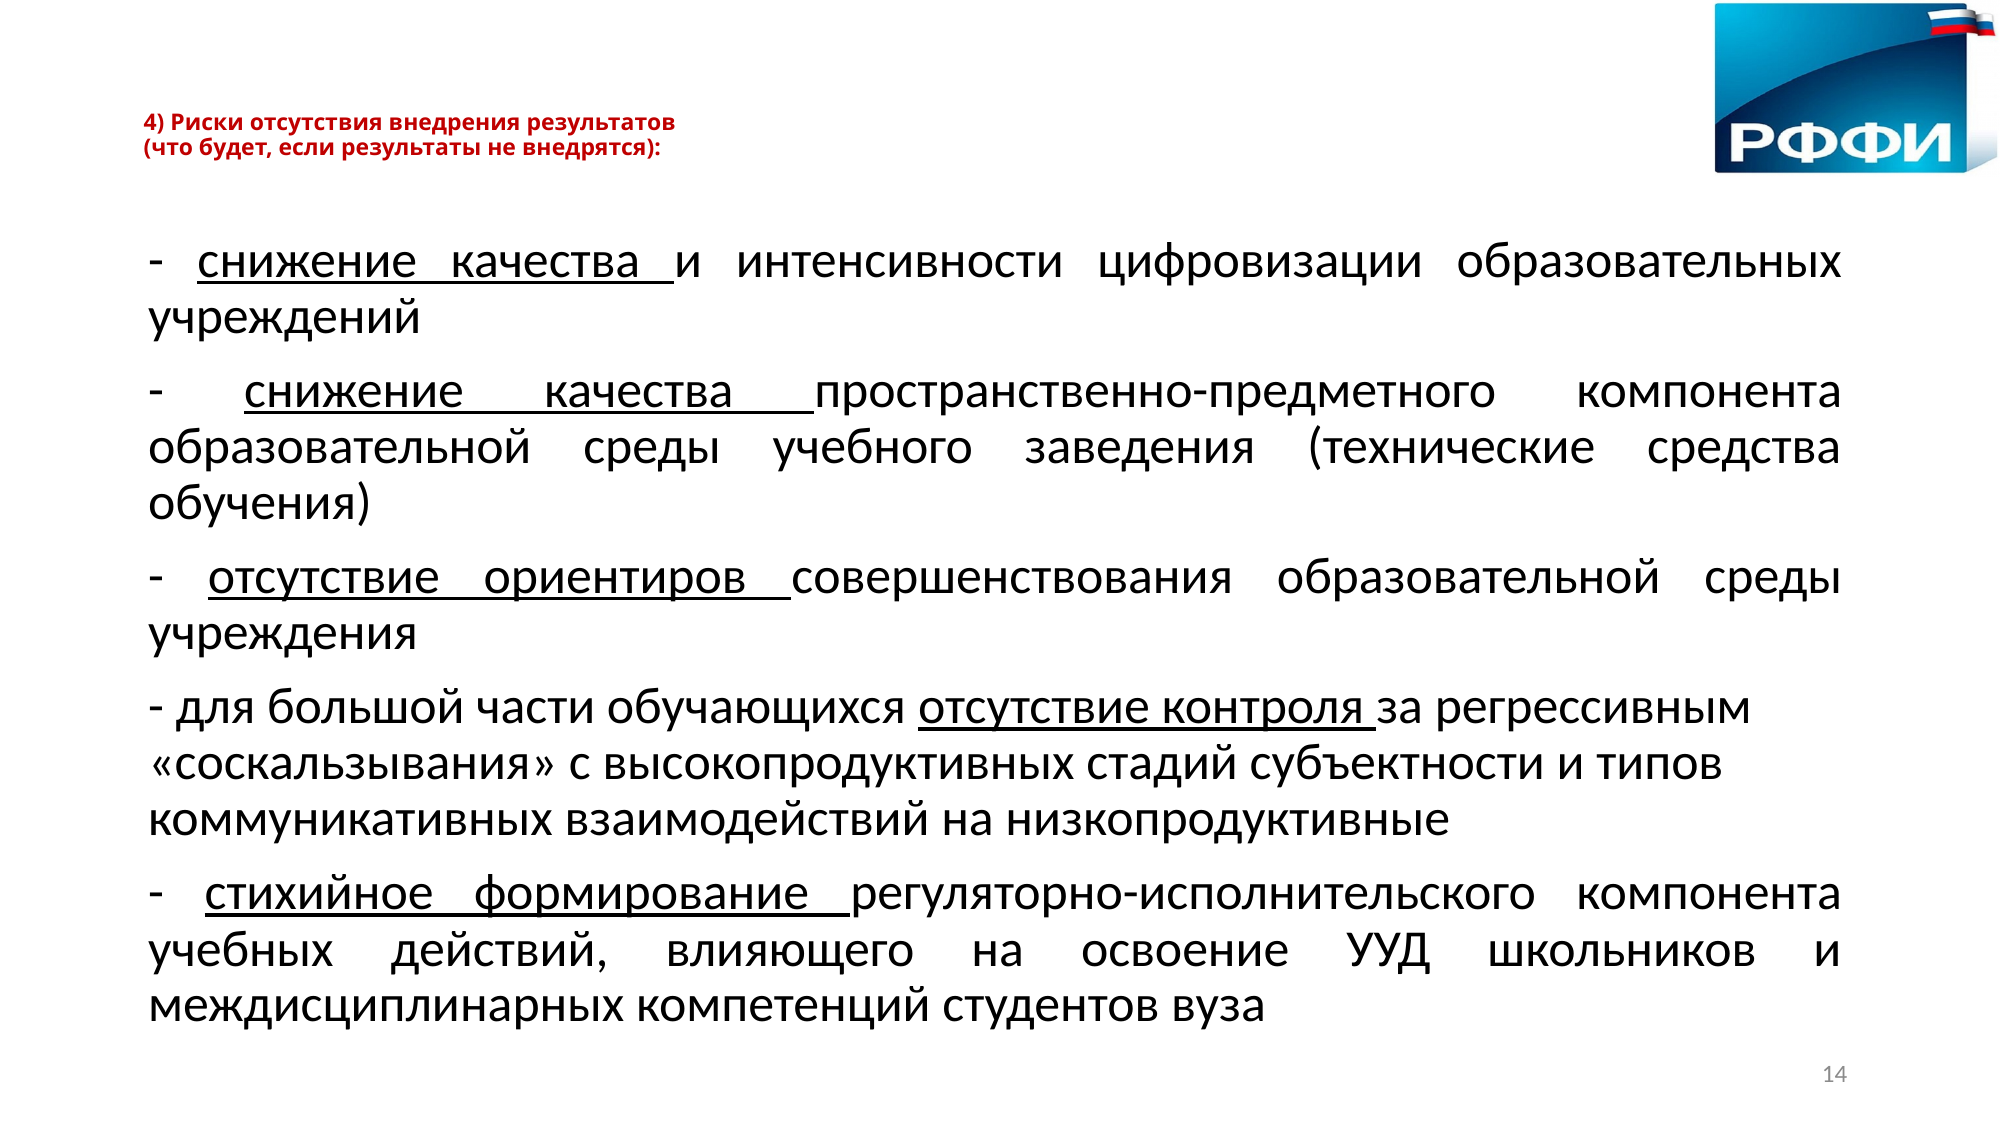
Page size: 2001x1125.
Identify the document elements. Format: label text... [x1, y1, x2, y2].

slide_number 14 [1412, 1042, 1863, 1103]
title 4) Риски отсутствия внедрения результатов (что будет, если результаты не внедрятся): [128, 102, 1854, 196]
picture [1711, 0, 2000, 177]
list - снижение качества и интенсивности цифровизации образовательных учреждений - снижение качества пространственно-предметного компонента образовательной среды учебного заведения (технические средства обучения) - отсутствие ориентиров совершенствования образовательной среды учреждения - для большой части обучающихся отсутствие контроля за регрессивным «соскальзывания» с высокопродуктивных стадий субъектности и типов коммуникативных взаимодействий на низкопродуктивные - стихийное формирование регуляторно-исполнительского компонента учебных действий, влияющего на освоение УУД школьников и междисциплинарных компетенций студентов вуза [133, 225, 1858, 1043]
